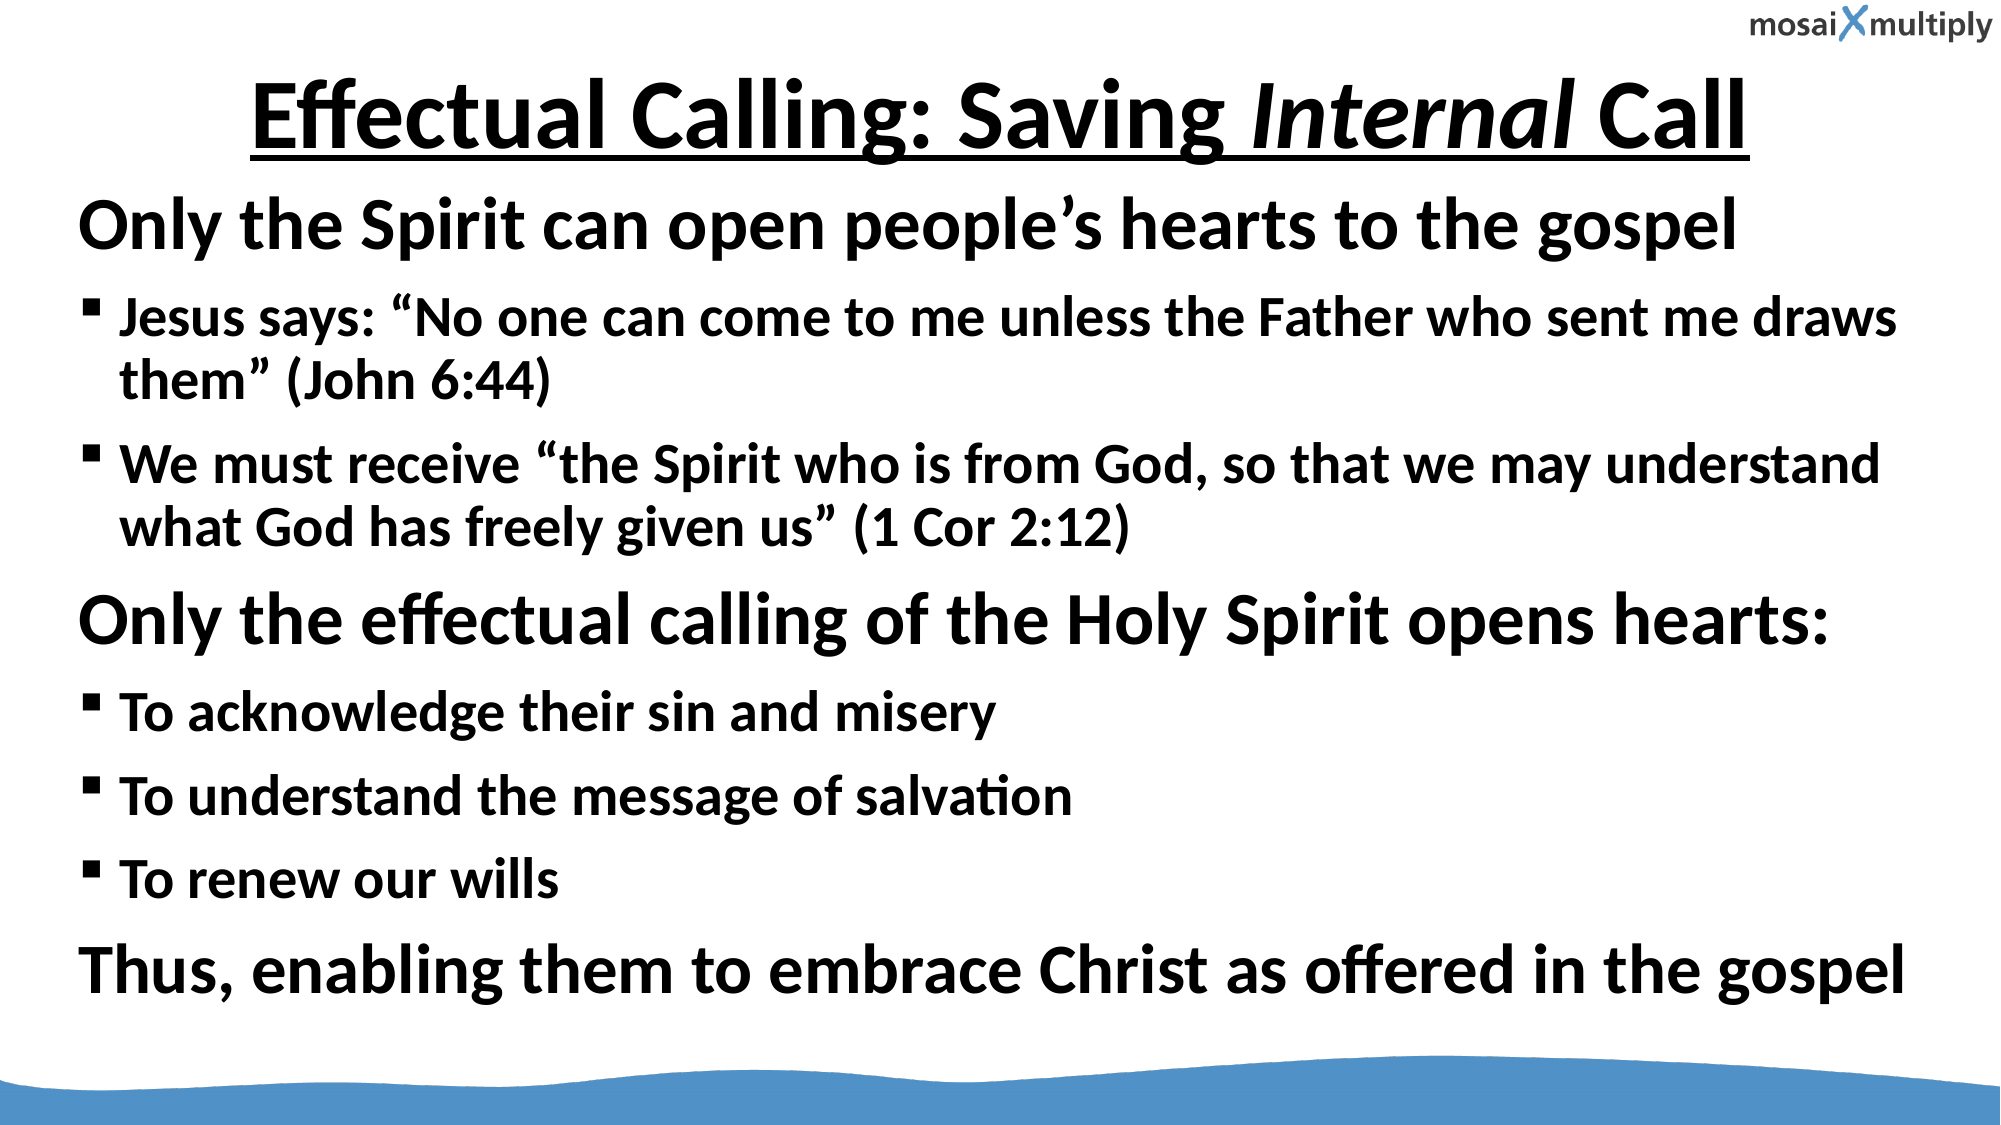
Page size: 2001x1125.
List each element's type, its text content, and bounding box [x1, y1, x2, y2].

text_box Effectual Calling: Saving Internal Call [33, 40, 1967, 176]
subtitle Only the Spirit can open people’s hearts to the gospel Jesus says: “No one can come to me unless the Father who sent me draws them” (John 6:44) We must receive “the Spirit who is from God, so that we may understand what God has freely given us” (1 Cor 2:12) Only the effectual calling of the Holy Spirit opens hearts: To acknowledge their sin and misery To understand the message of salvation To renew our wills Thus, enabling them to embrace Christ as offered in the gospel [63, 177, 1937, 1039]
picture [0, 1039, 2000, 1125]
picture [1741, 0, 2000, 46]
